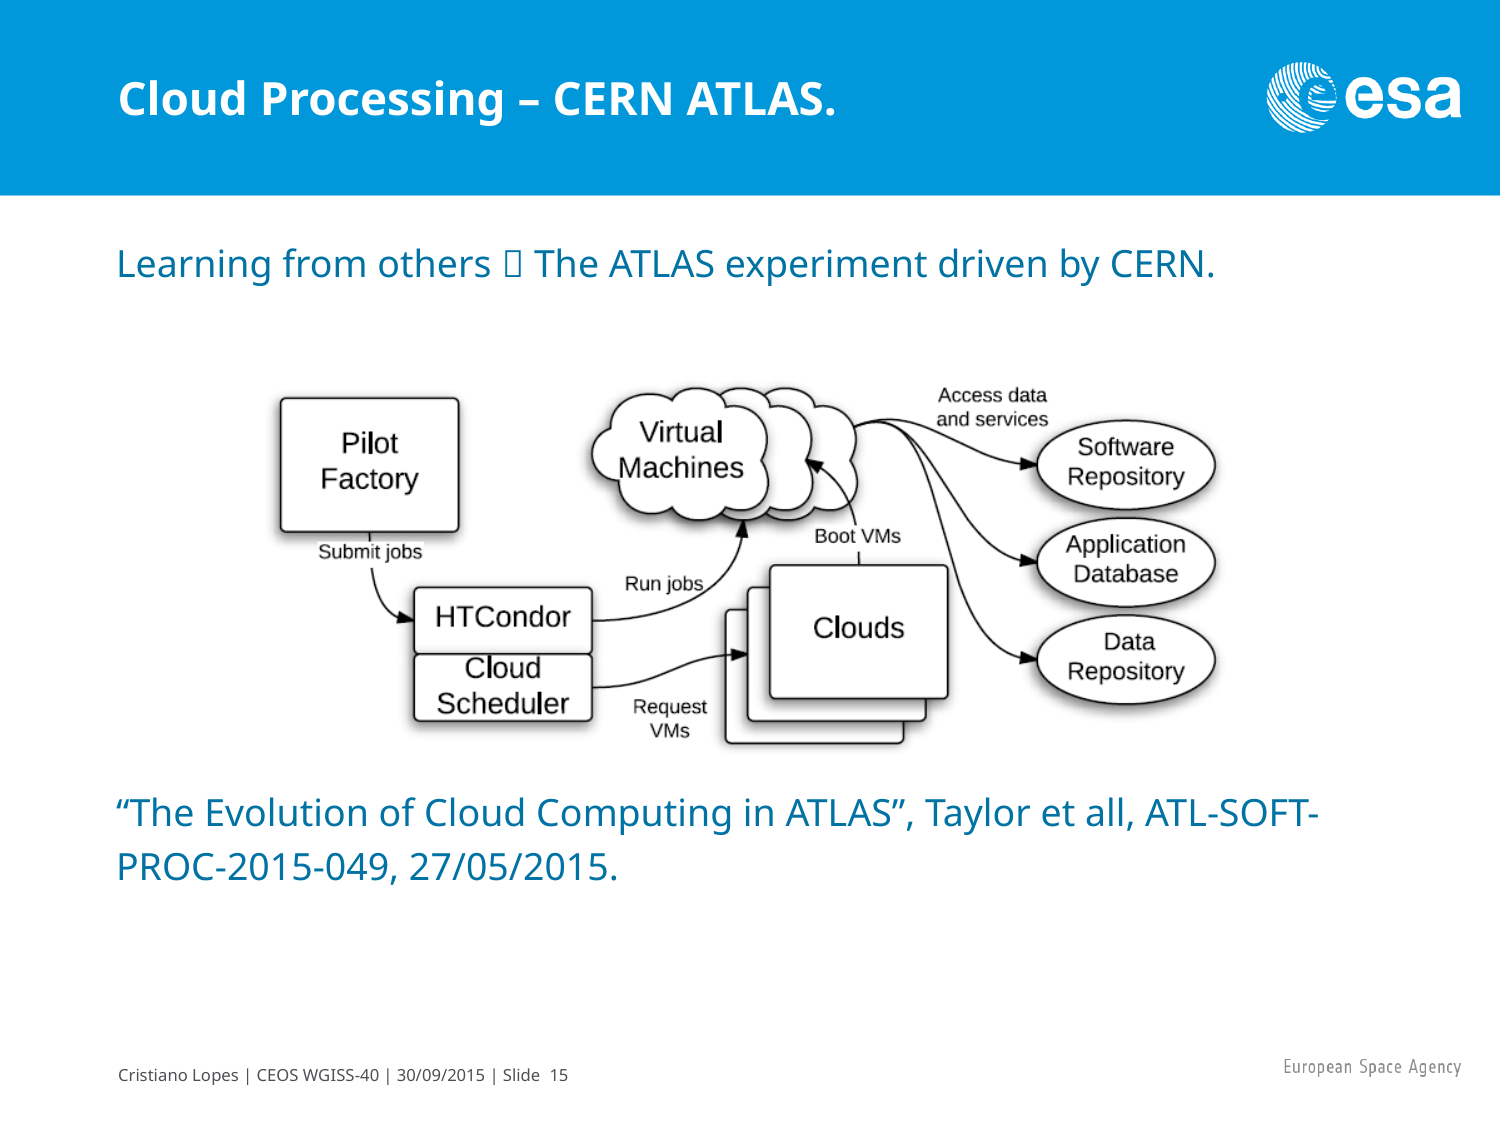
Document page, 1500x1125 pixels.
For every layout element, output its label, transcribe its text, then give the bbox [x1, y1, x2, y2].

picture [1292, 111, 1300, 117]
picture [1388, 78, 1420, 118]
picture [1276, 74, 1280, 88]
picture [1268, 92, 1274, 103]
picture [1264, 1051, 1500, 1090]
picture [1279, 111, 1286, 117]
picture [1346, 78, 1382, 118]
picture [1268, 102, 1275, 112]
picture [1270, 85, 1274, 95]
picture [1279, 64, 1298, 86]
title Cloud Processing – CERN ATLAS. [102, 62, 1105, 133]
picture [1275, 98, 1284, 110]
picture [1426, 78, 1460, 118]
picture [1283, 85, 1288, 95]
picture [1291, 98, 1300, 107]
picture [1272, 79, 1278, 94]
picture [1291, 126, 1299, 131]
picture [1287, 118, 1297, 125]
picture [190, 349, 1310, 777]
list Learning from others  The ATLAS experiment driven by CERN. “The Evolution of Cloud Computing in ATLAS”, Taylor et all, ATL-SOFT-PROC-2015-049, 27/05/2015. [101, 224, 1398, 1048]
